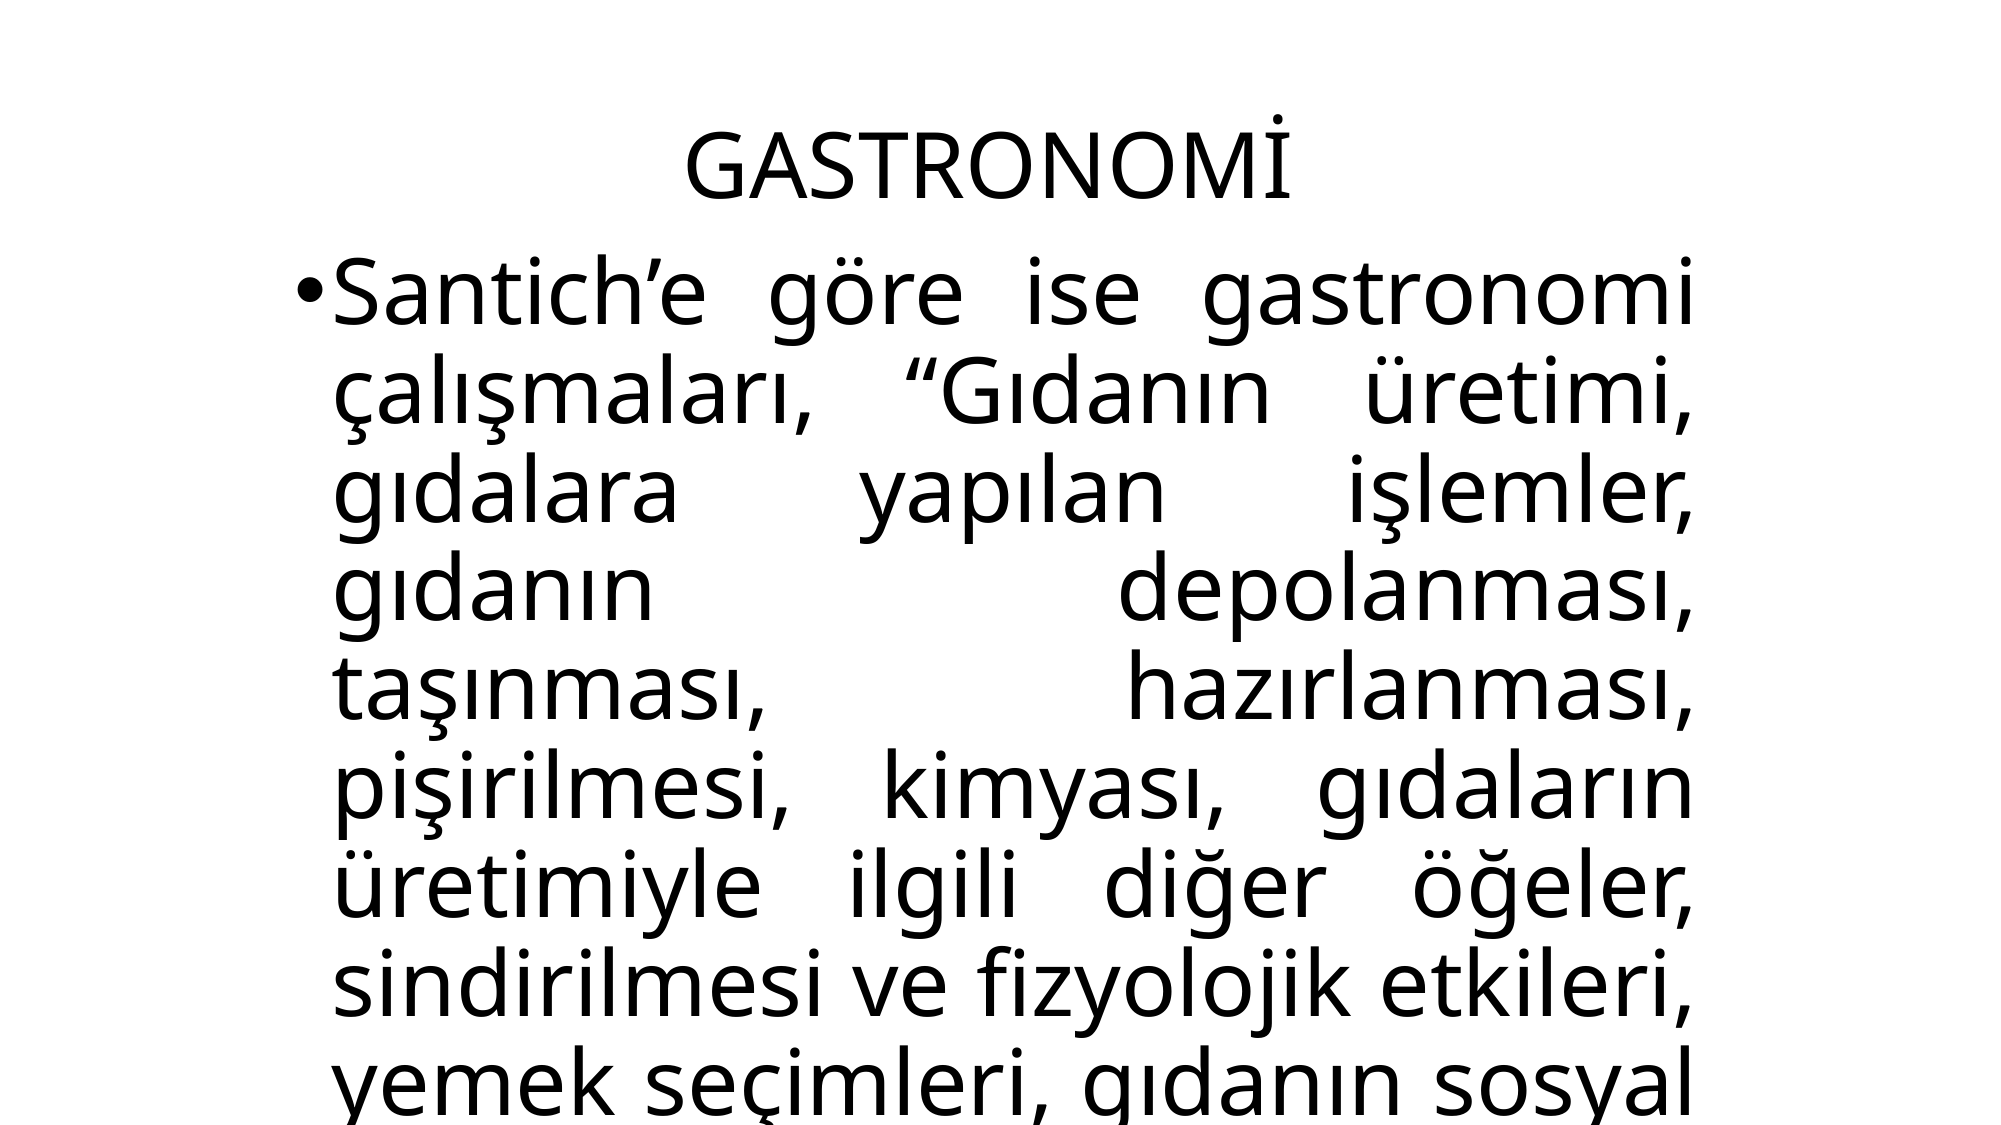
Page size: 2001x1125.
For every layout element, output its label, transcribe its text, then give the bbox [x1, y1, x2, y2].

list Santich’e göre ise gastronomi çalışmaları, “Gıdanın üretimi, gıdalara yapılan işlemler, gıdanın depolanması, taşınması, hazırlanması, pişirilmesi, kimyası, gıdaların üretimiyle ilgili diğer öğeler, sindirilmesi ve fizyolojik etkileri, yemek seçimleri, gıdanın sosyal ve ekonomik yönleri, kültür ve geleneklerin araştırılmasıdır.” [279, 237, 1715, 988]
title GASTRONOMİ [137, 59, 1863, 278]
